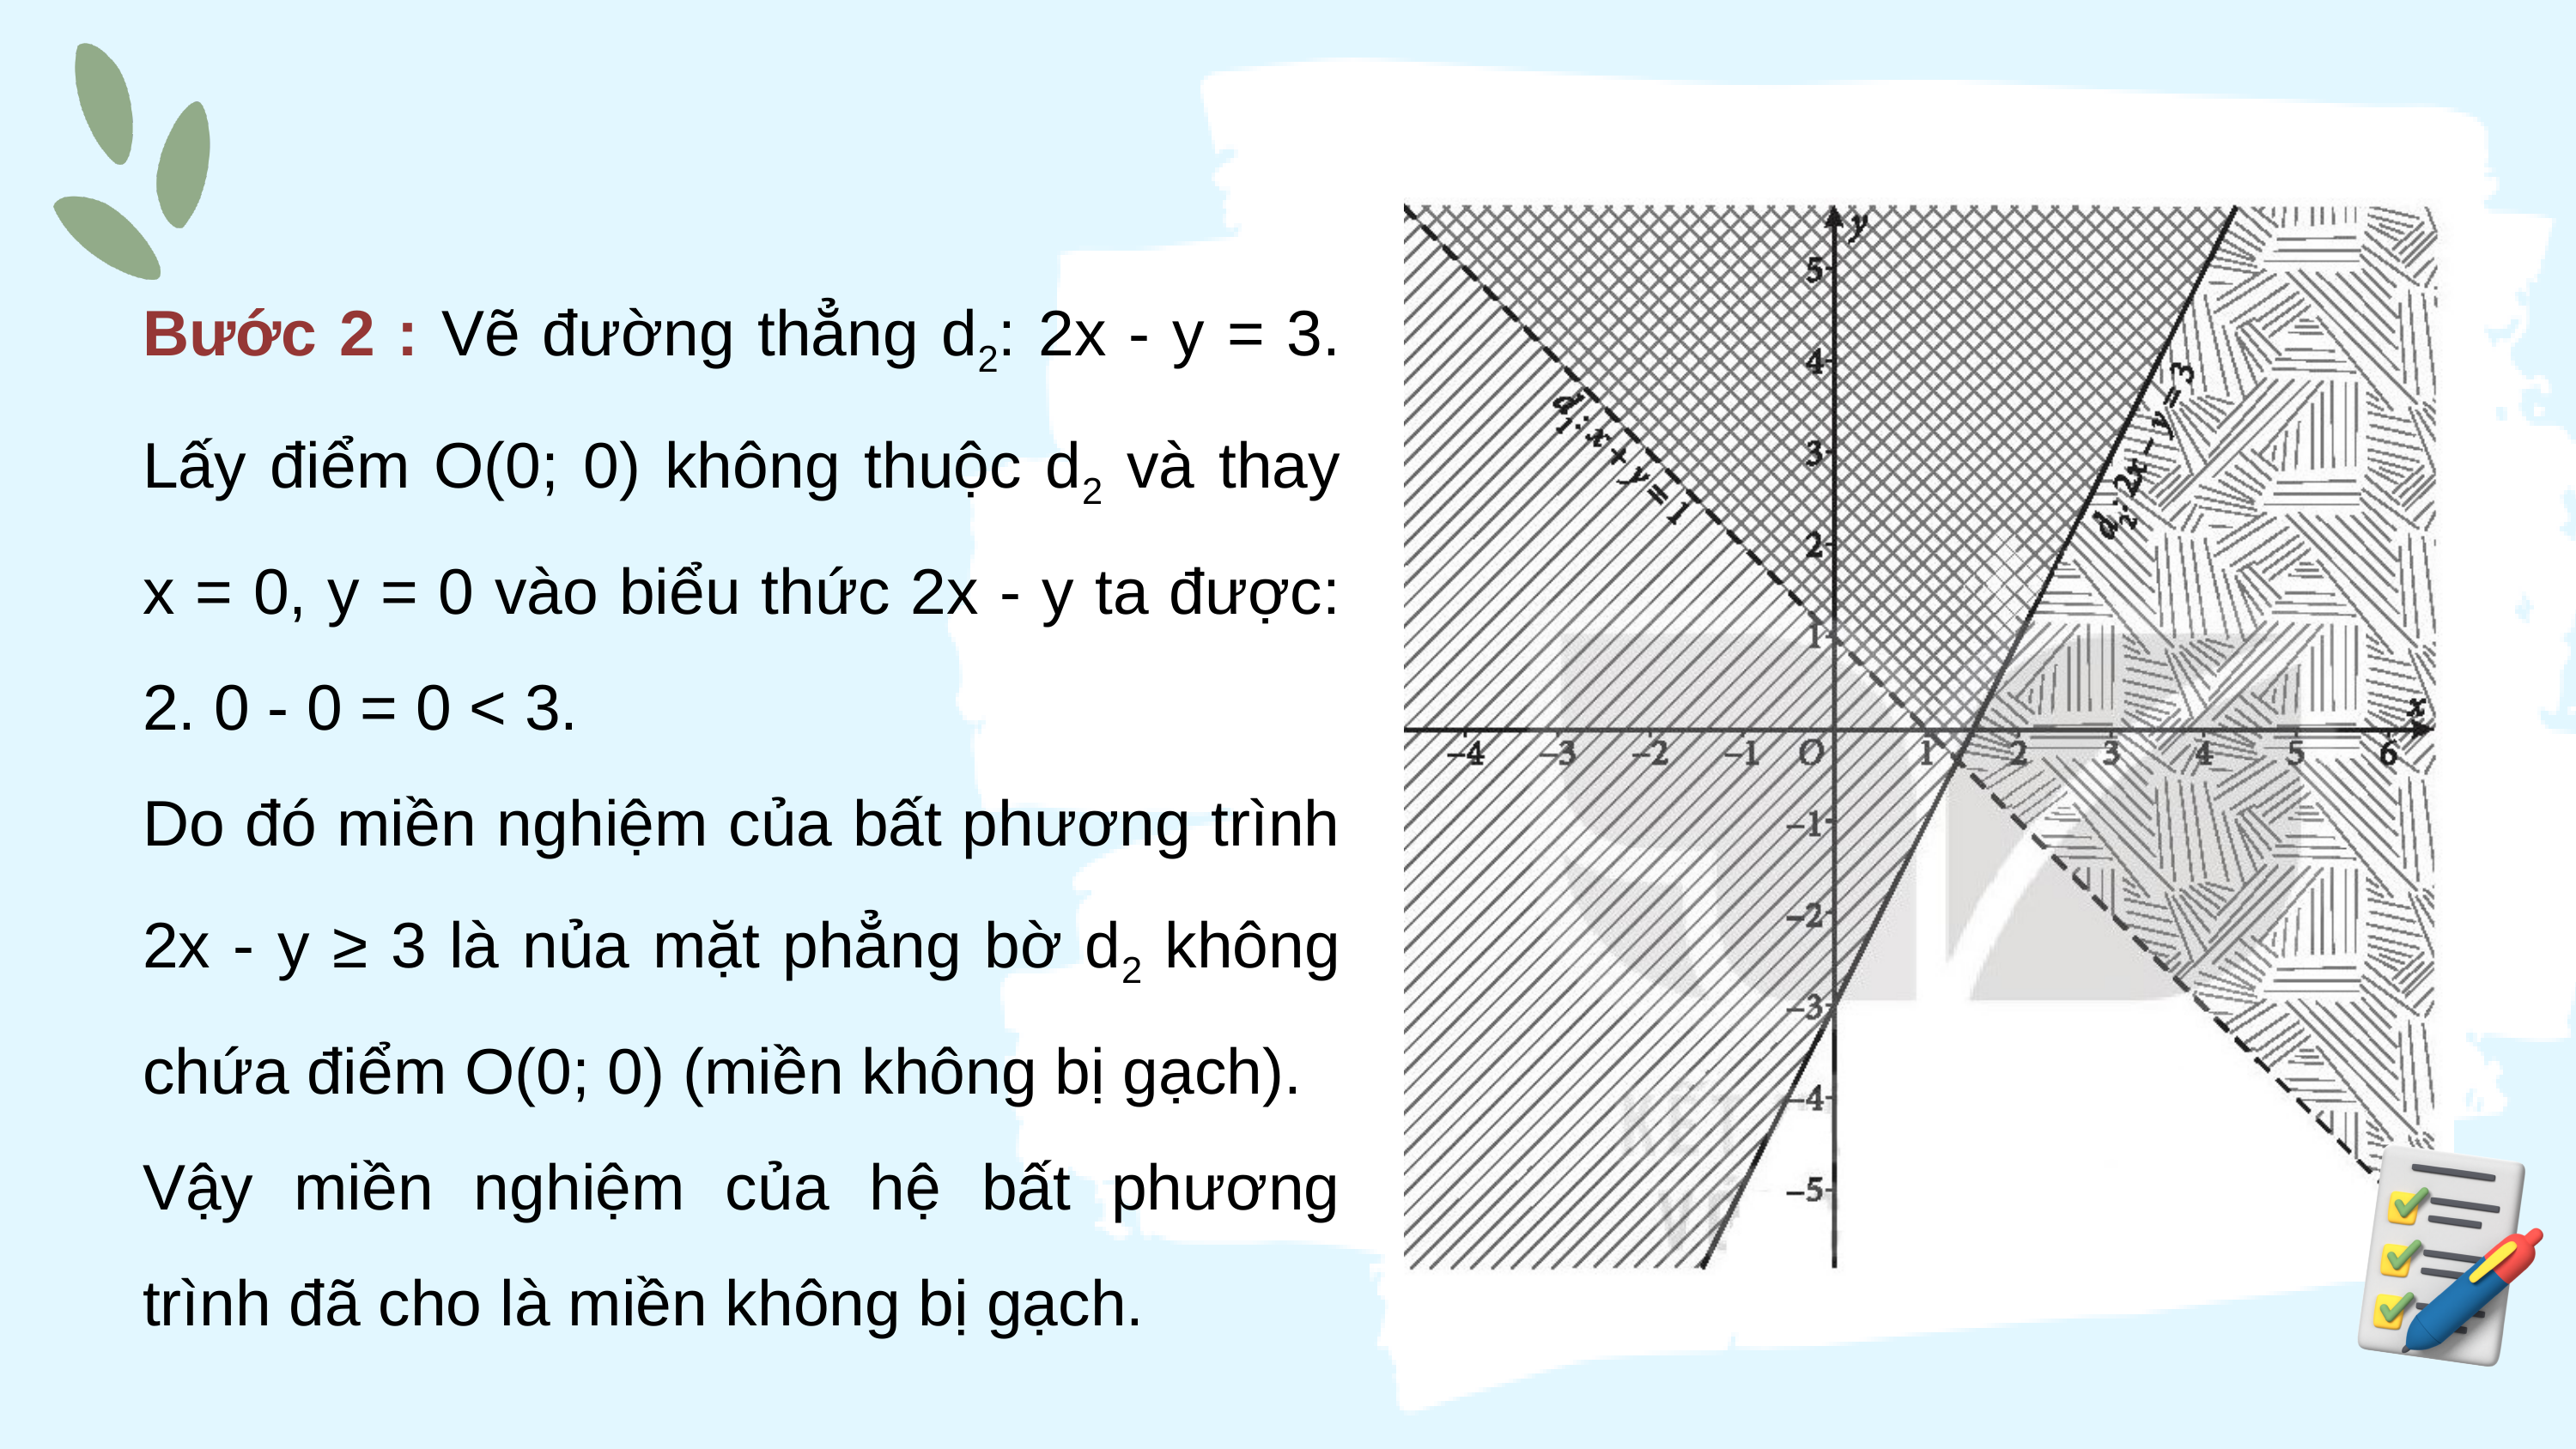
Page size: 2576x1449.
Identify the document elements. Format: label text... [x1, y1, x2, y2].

picture [944, 58, 2576, 1416]
picture [53, 33, 216, 282]
text_box Bước 2 : Vẽ đường thẳng d2: 2x - y = 3. Lấy điểm O(0; 0) không thuộc d2 và thay x = 0, y = 0 vào biểu thức 2x - y ta được: 2. 0 - 0 = 0 < 3. Do đó miền nghiệm của bất phương trình 2x - y ≥ 3 là nủa mặt phẳng bờ d2 không chứa điểm O(0; 0) (miền không bị gạch). Vậy miền nghiệm của hệ bất phương trình đã cho là miền không bị gạch. [130, 241, 939, 1345]
